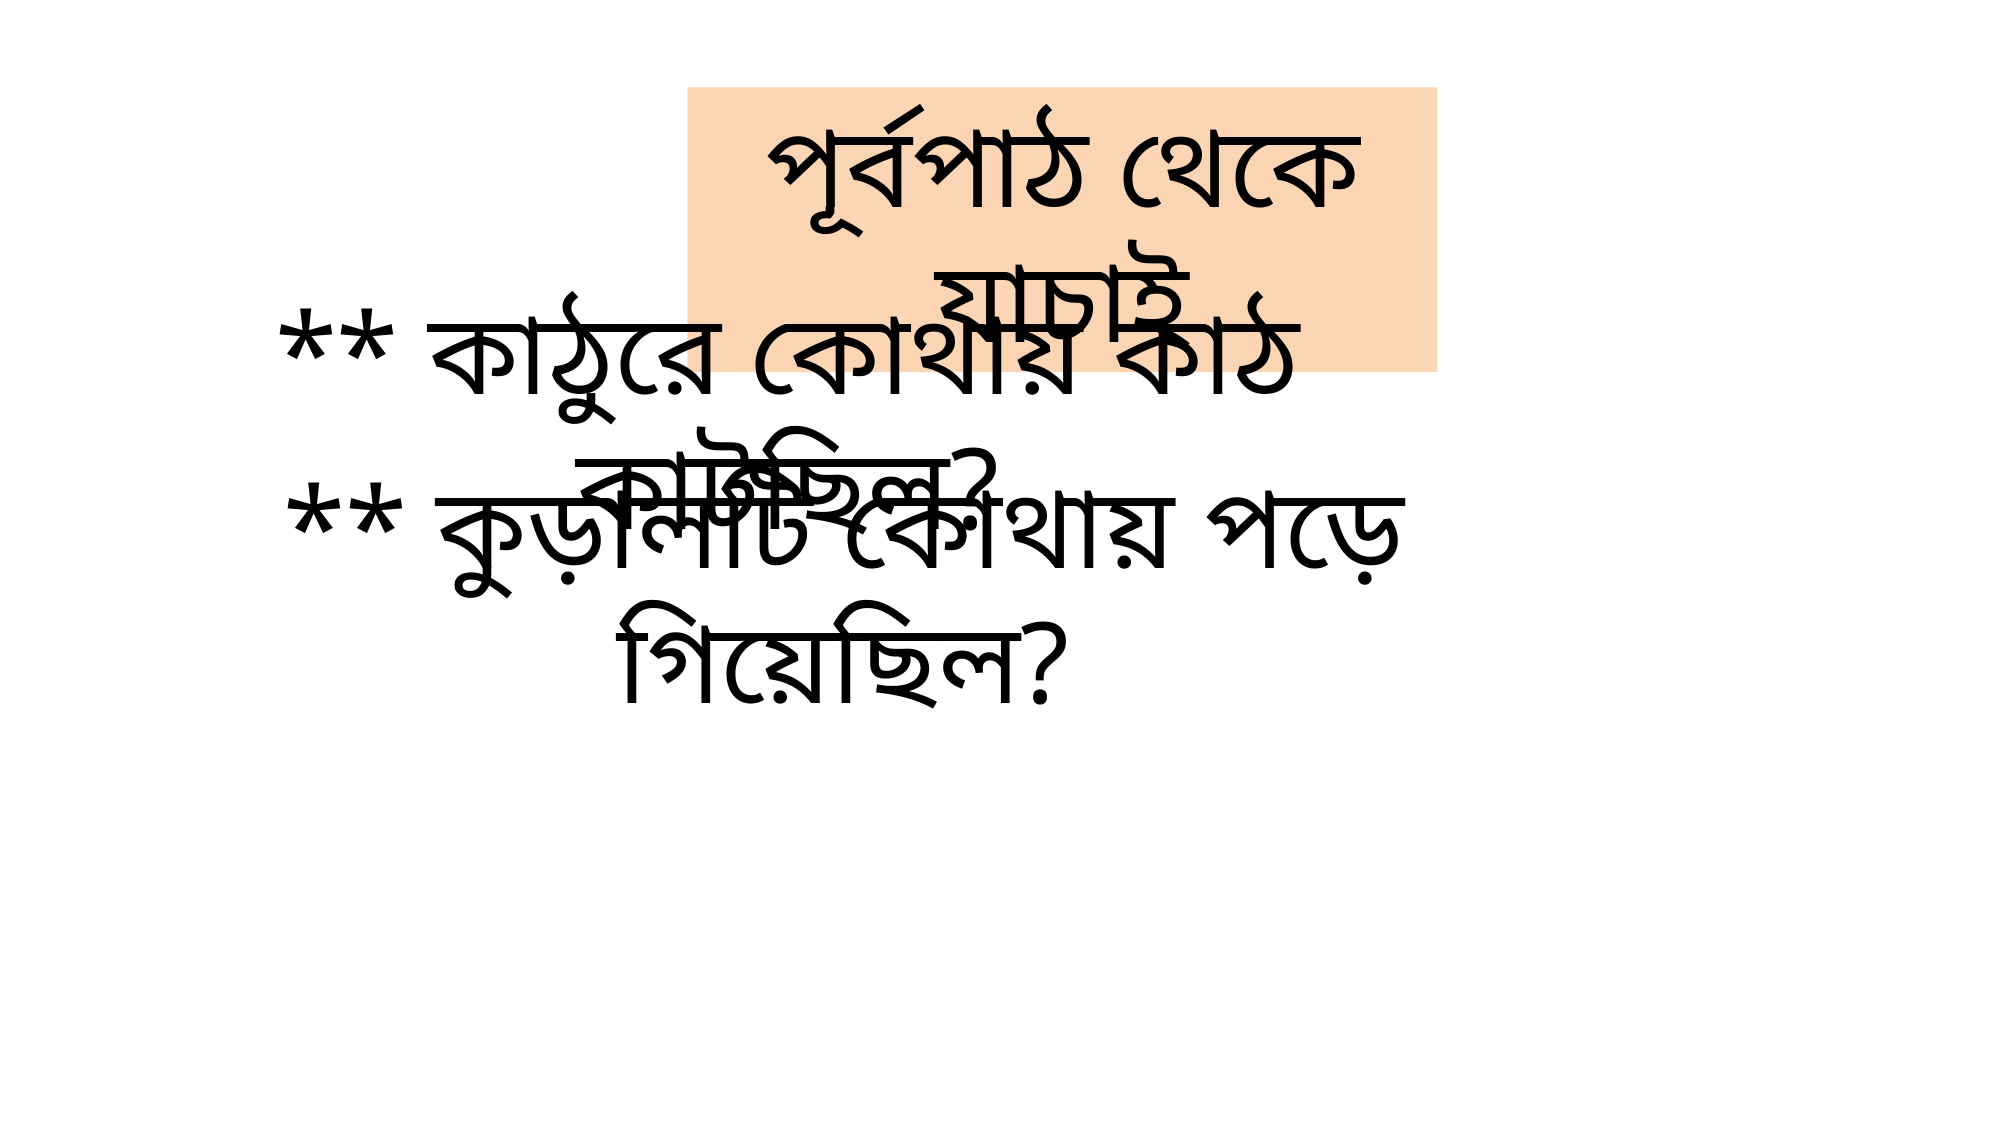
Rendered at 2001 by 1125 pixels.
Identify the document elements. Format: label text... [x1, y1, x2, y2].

text_box ** কাঠুরে কোথায় কাঠ কাটছিল? [137, 274, 1438, 560]
text_box পূর্বপাঠ থেকে যাচাই [687, 87, 1438, 274]
text_box ** কুড়ালটি কোথায় পড়ে গিয়েছিল? [150, 448, 1538, 734]
